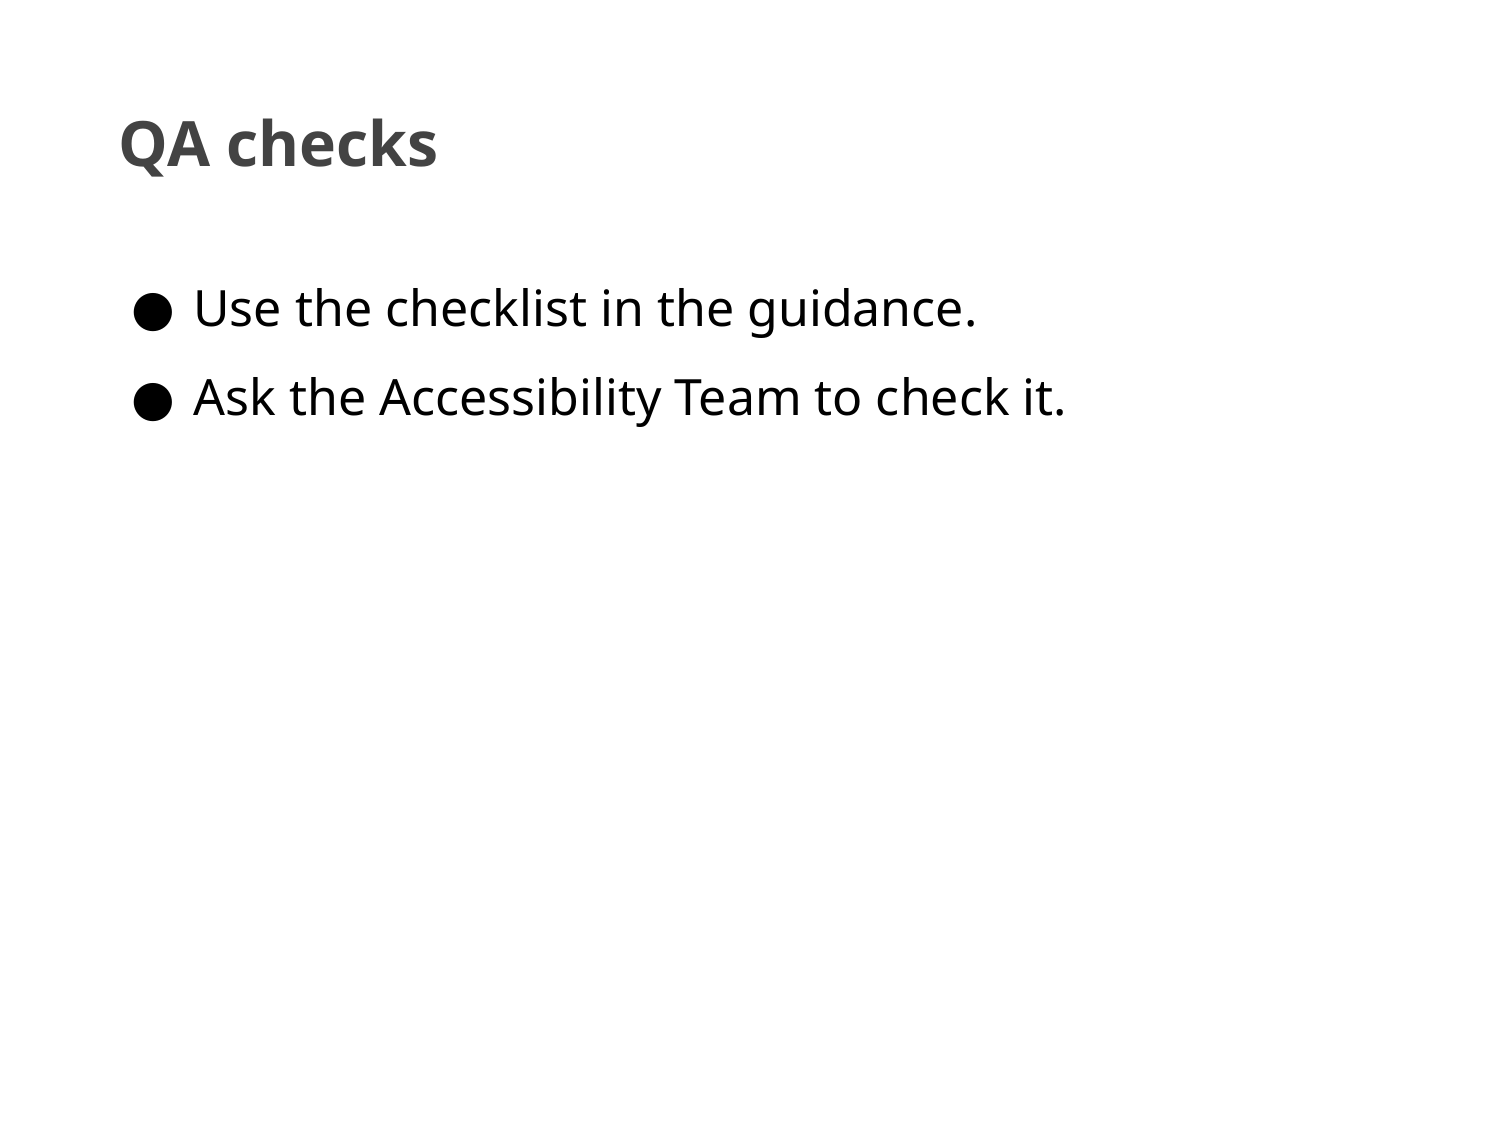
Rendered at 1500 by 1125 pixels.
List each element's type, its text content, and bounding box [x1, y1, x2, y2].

title QA checks [103, 89, 1397, 215]
list Use the checklist in the guidance. Ask the Accessibility Team to check it. [103, 252, 1397, 1000]
